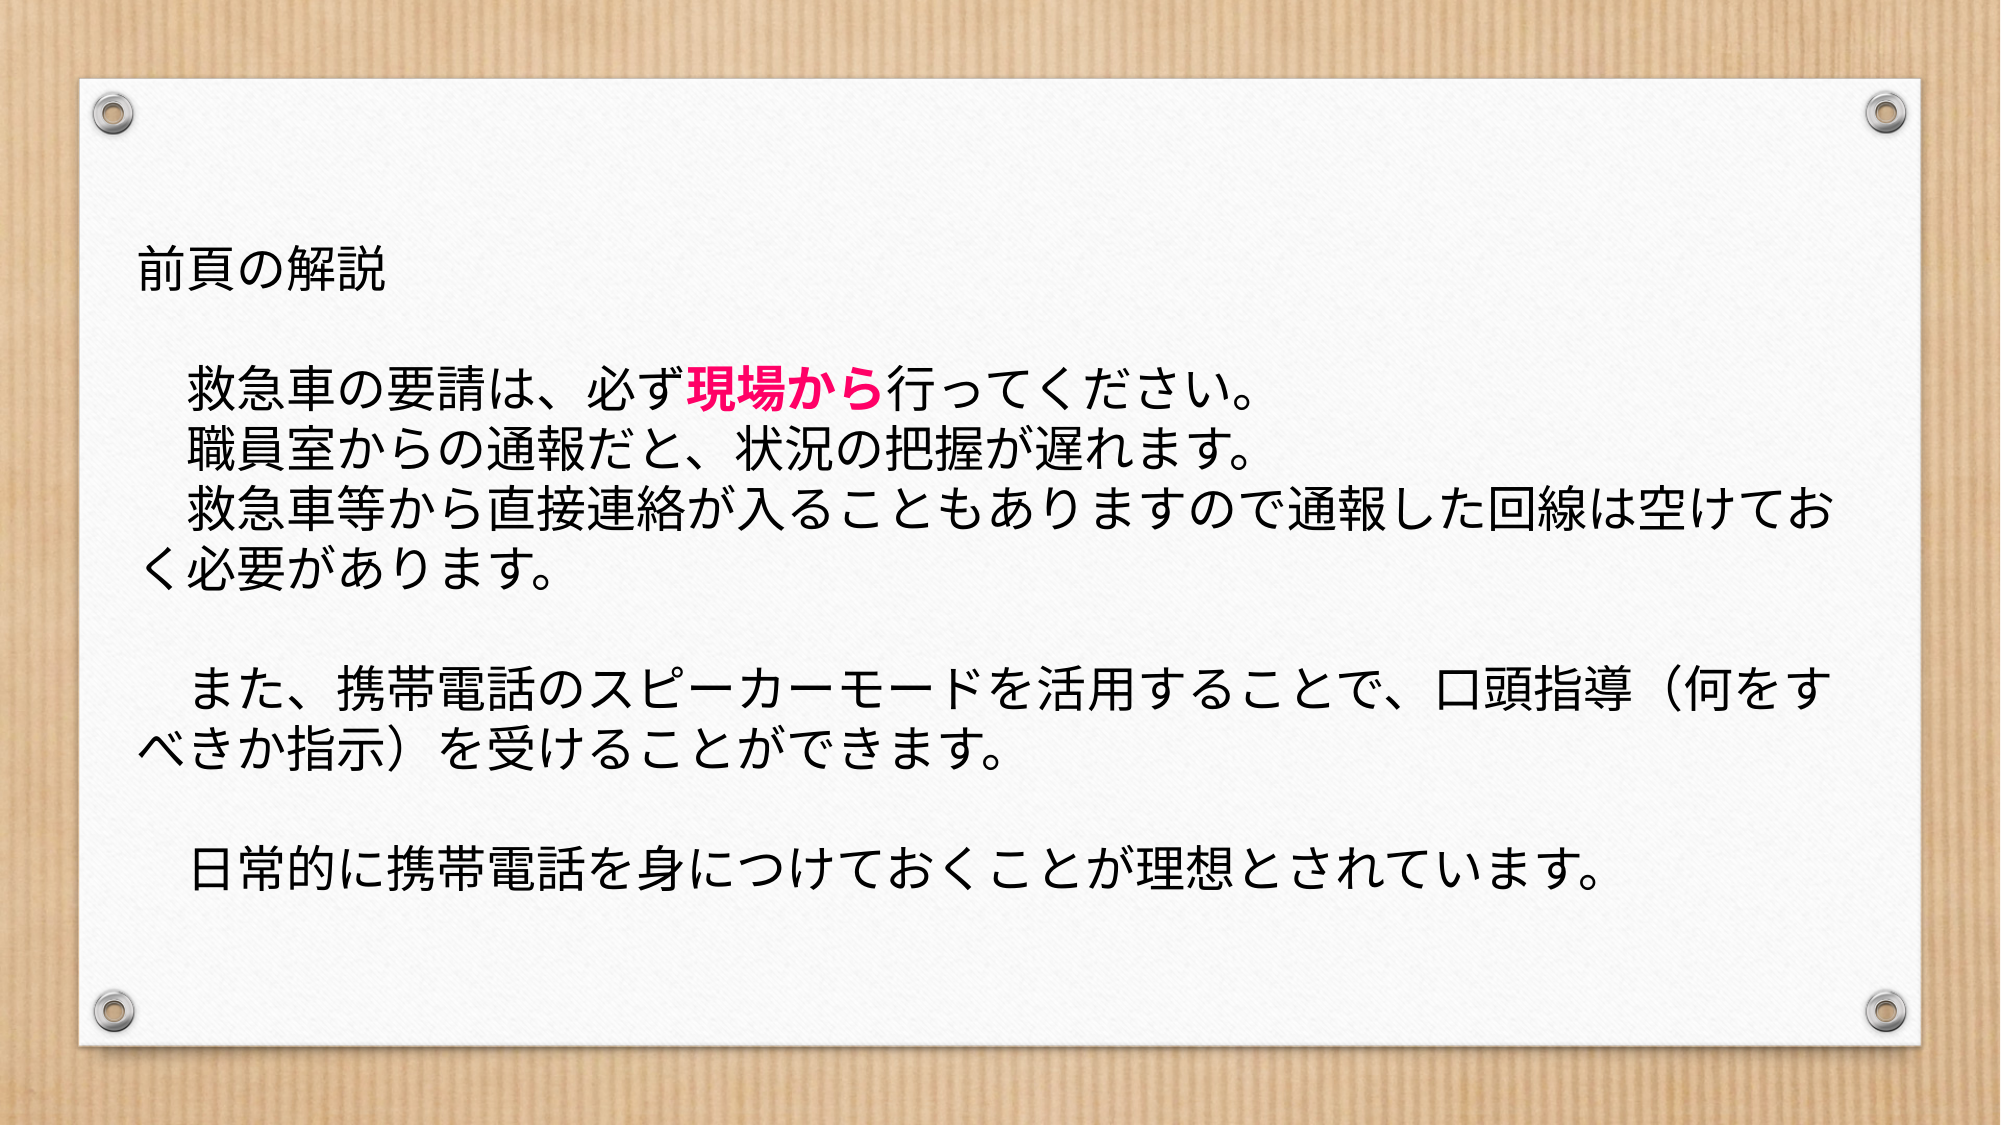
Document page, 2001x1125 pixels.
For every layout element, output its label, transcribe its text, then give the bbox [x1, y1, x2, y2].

text_box 前頁の解説 救急車の要請は、必ず現場から行ってください。 職員室からの通報だと、状況の把握が遅れます。 救急車等から直接連絡が入ることもありますので通報した回線は空けておく必要があります。 また、携帯電話のスピーカーモードを活用することで、口頭指導（何をすべきか指示）を受けることができます。 日常的に携帯電話を身につけておくことが理想とされています。 [121, 229, 1891, 965]
picture [0, 0, 2001, 1125]
